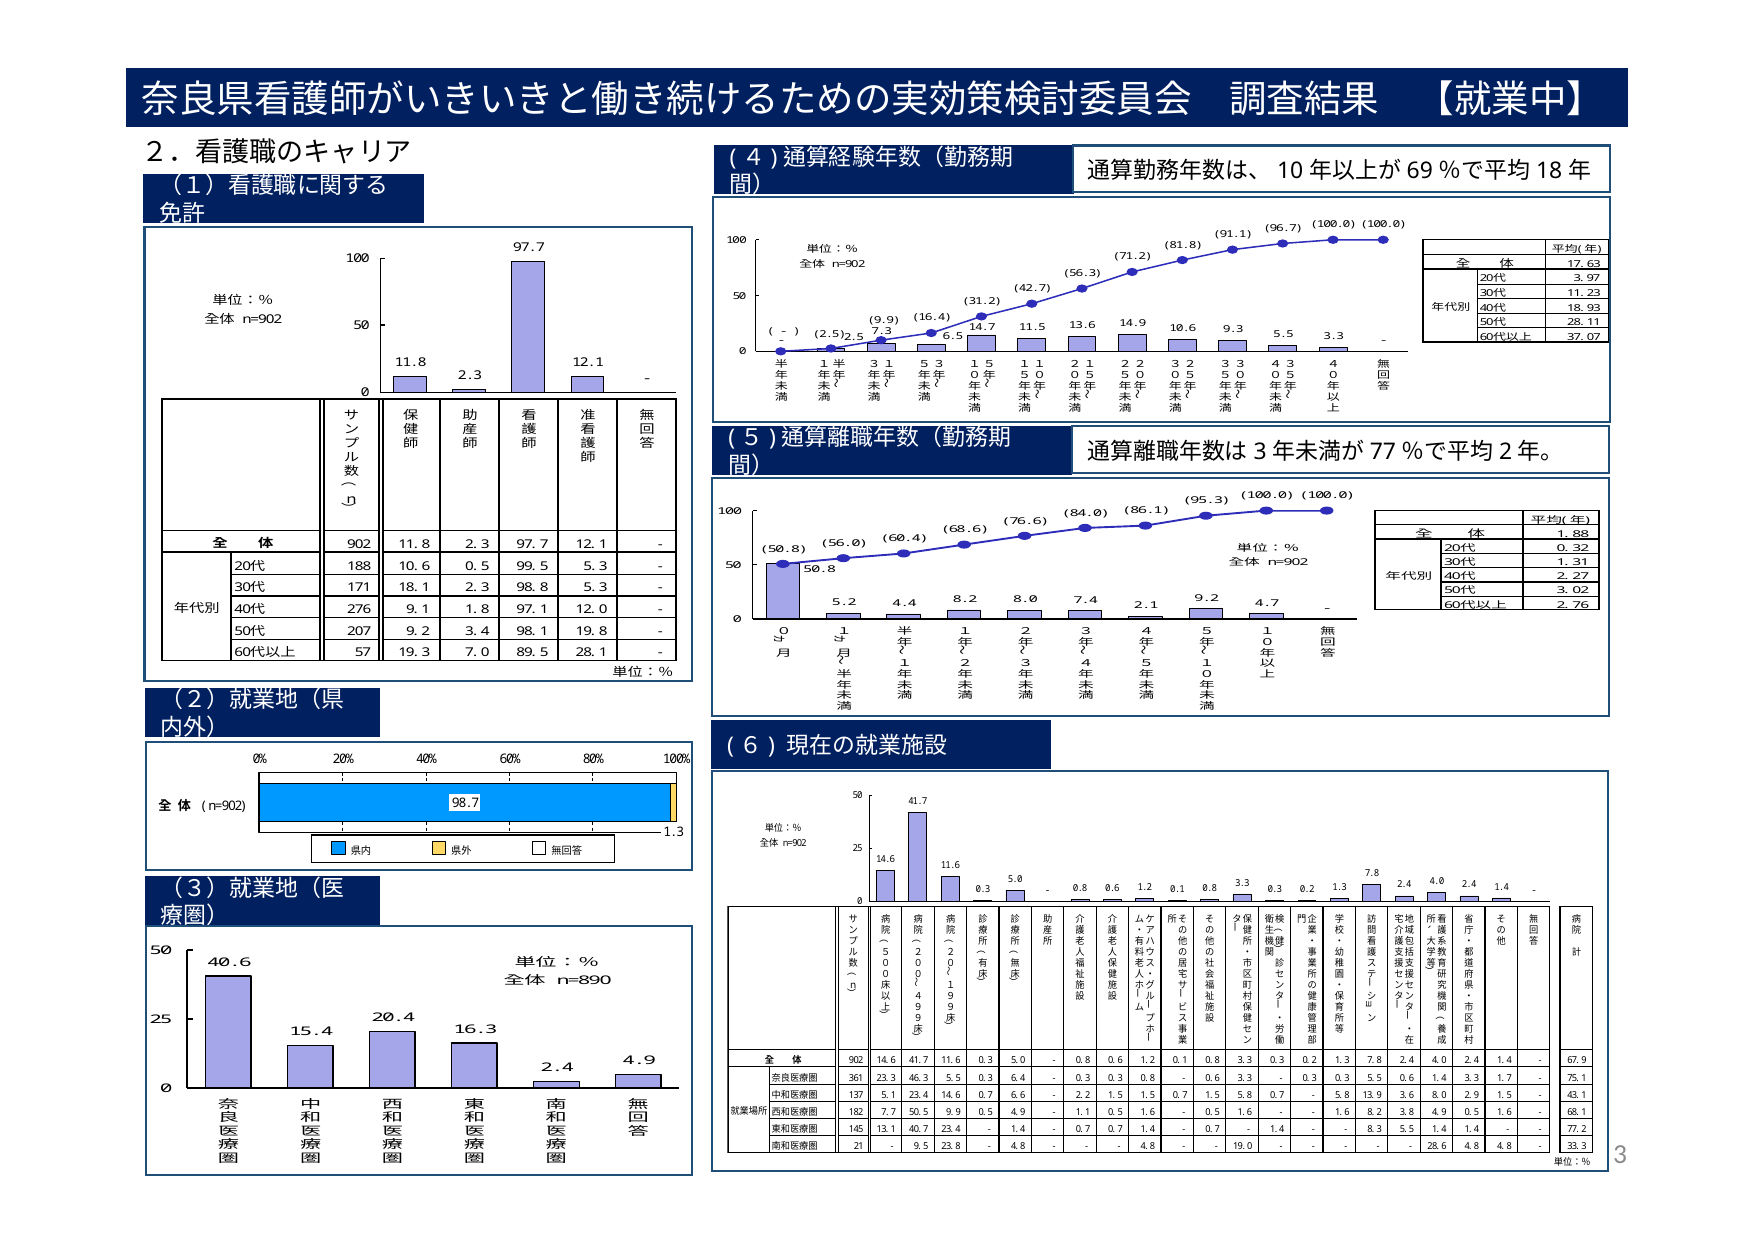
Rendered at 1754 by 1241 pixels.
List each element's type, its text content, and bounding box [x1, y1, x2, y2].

text_box [145, 925, 693, 1176]
text_box （３）就業地（医療圏） [145, 876, 380, 925]
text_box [712, 771, 1609, 1172]
text_box 奈良県看護師がいきいきと働き続けるための実効策検討委員会 調査結果 【就業中】 [126, 68, 1628, 127]
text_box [145, 689, 705, 870]
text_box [712, 145, 1610, 422]
picture [133, 931, 680, 1175]
text_box （１）看護職に関する免許 [143, 174, 424, 223]
text_box ２．看護職のキャリア [126, 105, 936, 175]
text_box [144, 227, 693, 682]
text_box (６) 現在の就業施設 [711, 720, 1051, 769]
slide_number 3 [1304, 1122, 1643, 1183]
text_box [712, 426, 1610, 721]
